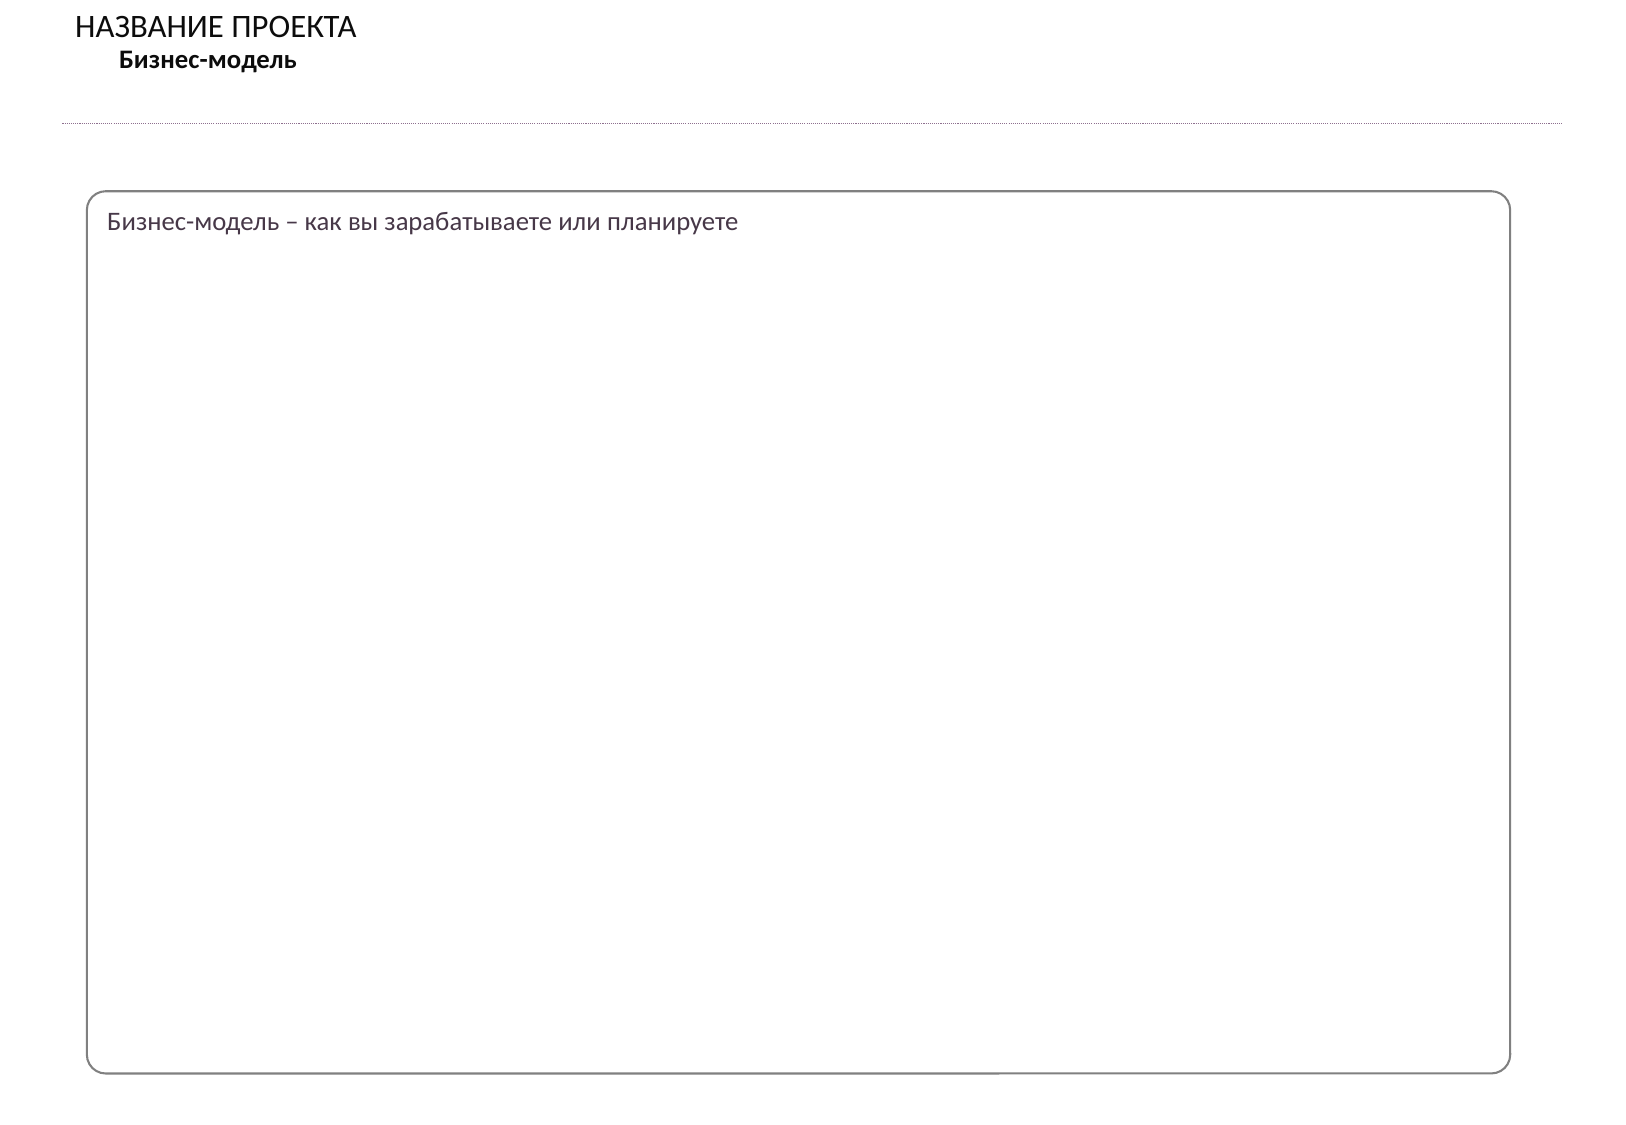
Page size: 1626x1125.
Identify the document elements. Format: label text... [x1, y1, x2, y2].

text_box НАЗВАНИЕ ПРОЕКТА [60, 0, 372, 52]
text_box Бизнес-модель [104, 52, 312, 81]
text_box Бизнес-модель – как вы зарабатываете или планируете [85, 190, 1512, 1075]
